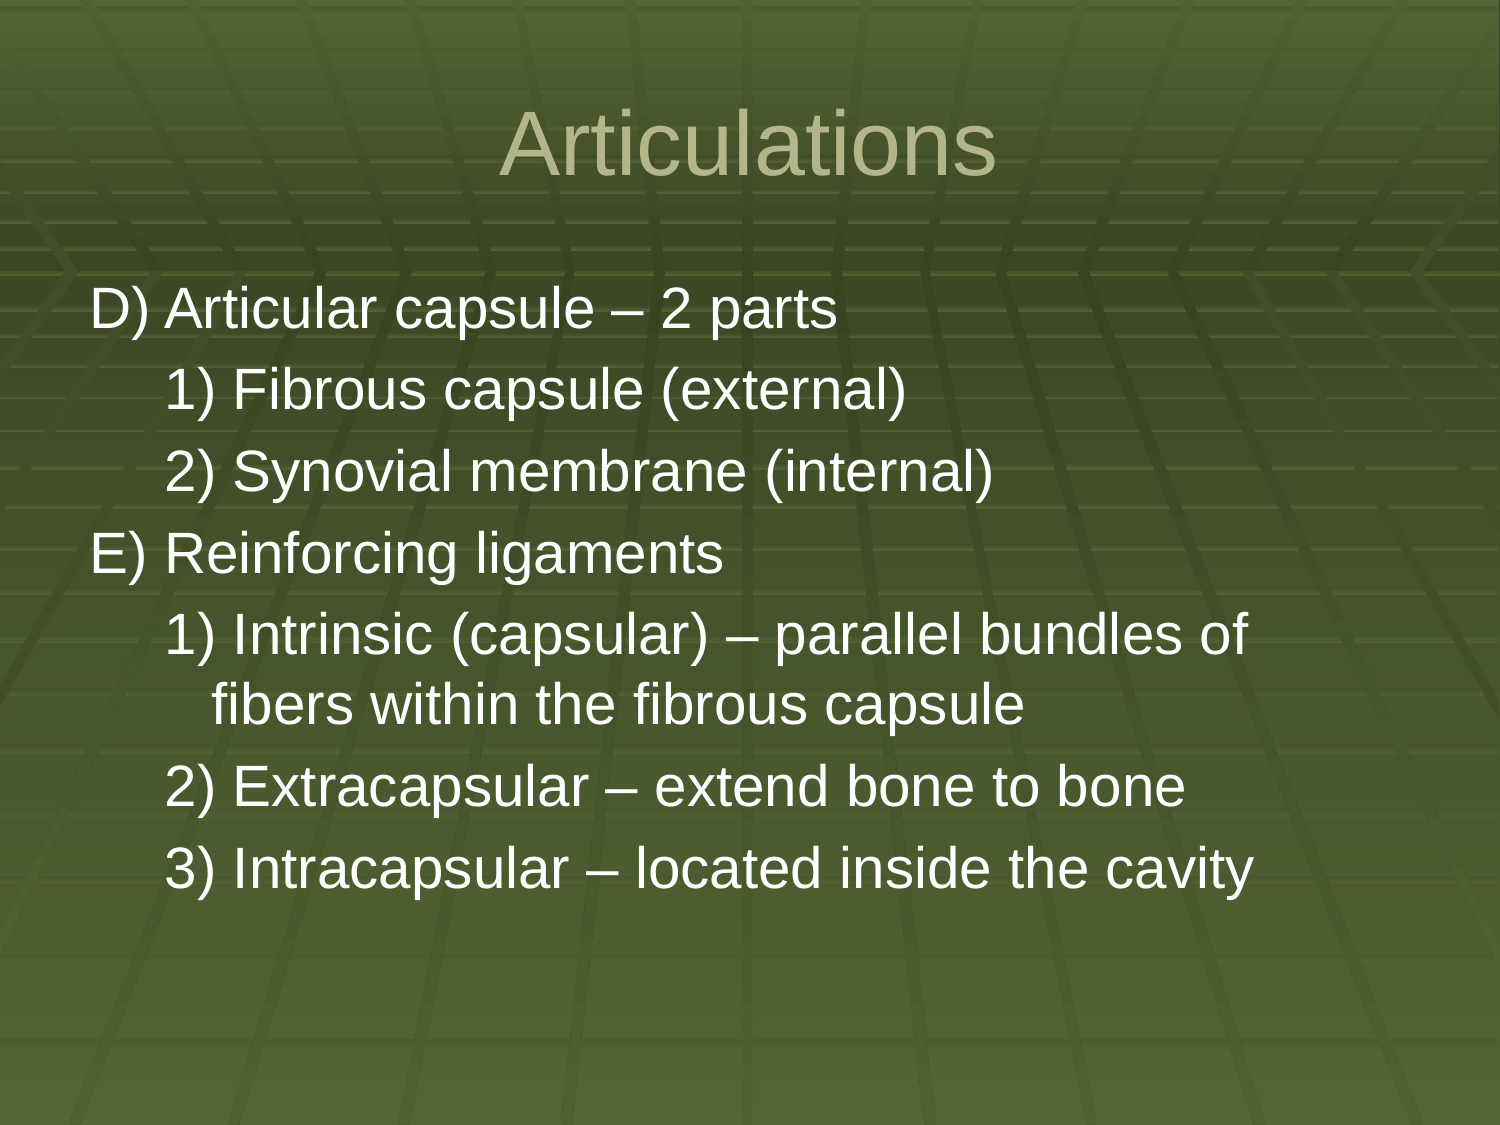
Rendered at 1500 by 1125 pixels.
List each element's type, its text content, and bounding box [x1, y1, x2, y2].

list D) Articular capsule – 2 parts 1) Fibrous capsule (external) 2) Synovial membrane (internal) E) Reinforcing ligaments 1) Intrinsic (capsular) – parallel bundles of fibers within the fibrous capsule 2) Extracapsular – extend bone to bone 3) Intracapsular – located inside the cavity [74, 261, 1425, 1001]
title Articulations [74, 44, 1425, 233]
